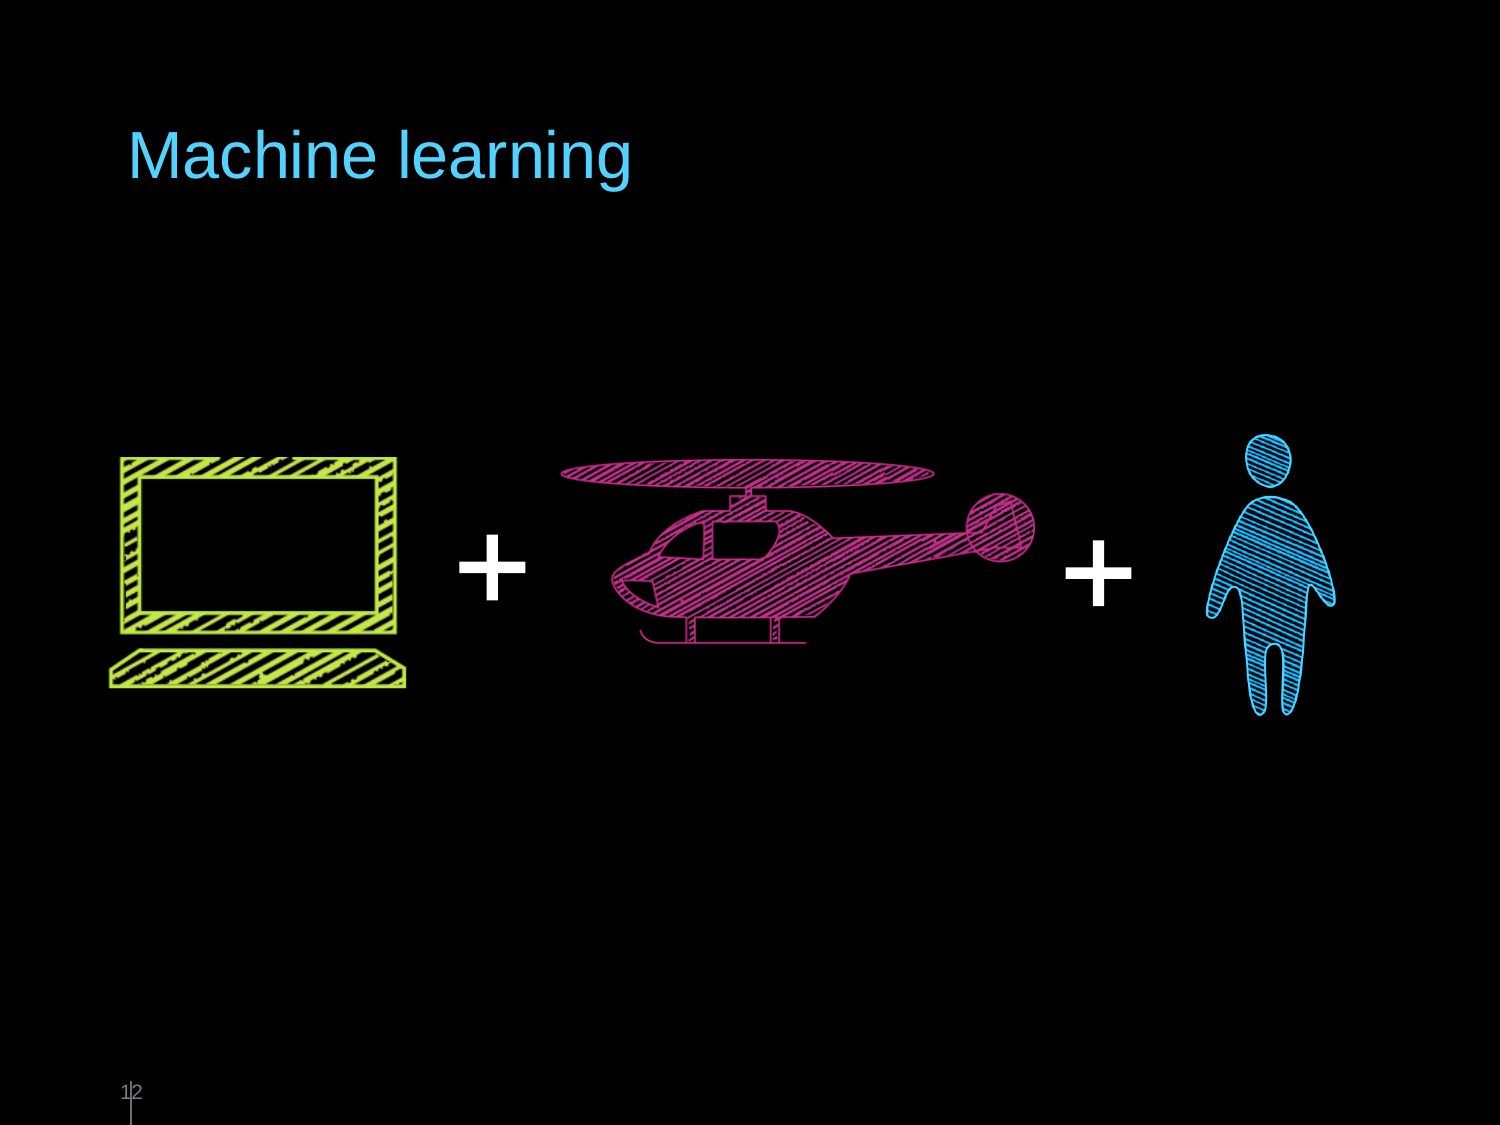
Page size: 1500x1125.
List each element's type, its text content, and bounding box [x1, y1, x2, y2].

picture [540, 434, 1061, 692]
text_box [1065, 412, 1358, 734]
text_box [459, 534, 526, 601]
title Machine learning [112, 112, 1434, 200]
picture [93, 456, 438, 734]
